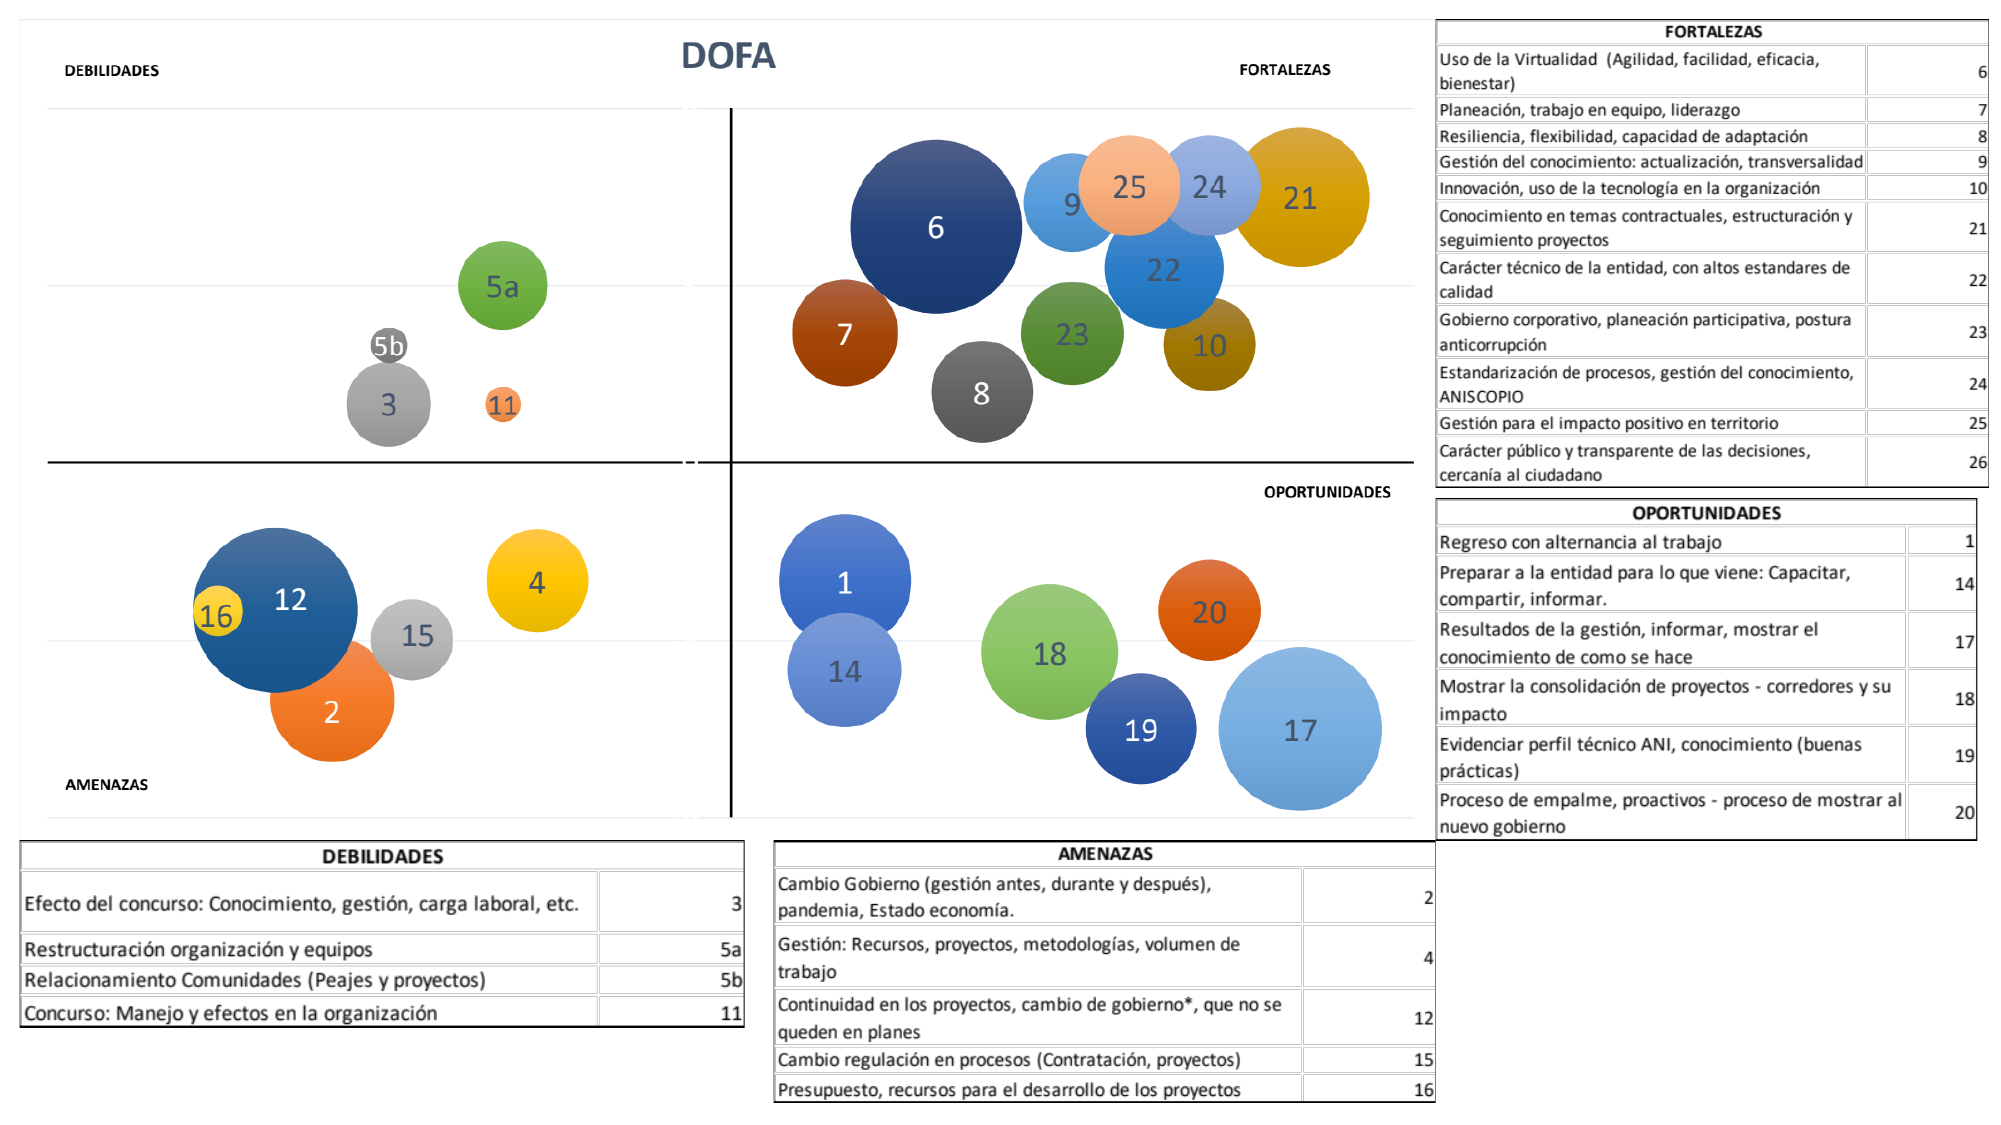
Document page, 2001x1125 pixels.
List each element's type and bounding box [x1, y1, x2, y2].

list [19, 19, 1436, 843]
picture [773, 498, 1978, 1103]
picture [19, 840, 745, 1028]
picture [1435, 19, 1989, 488]
